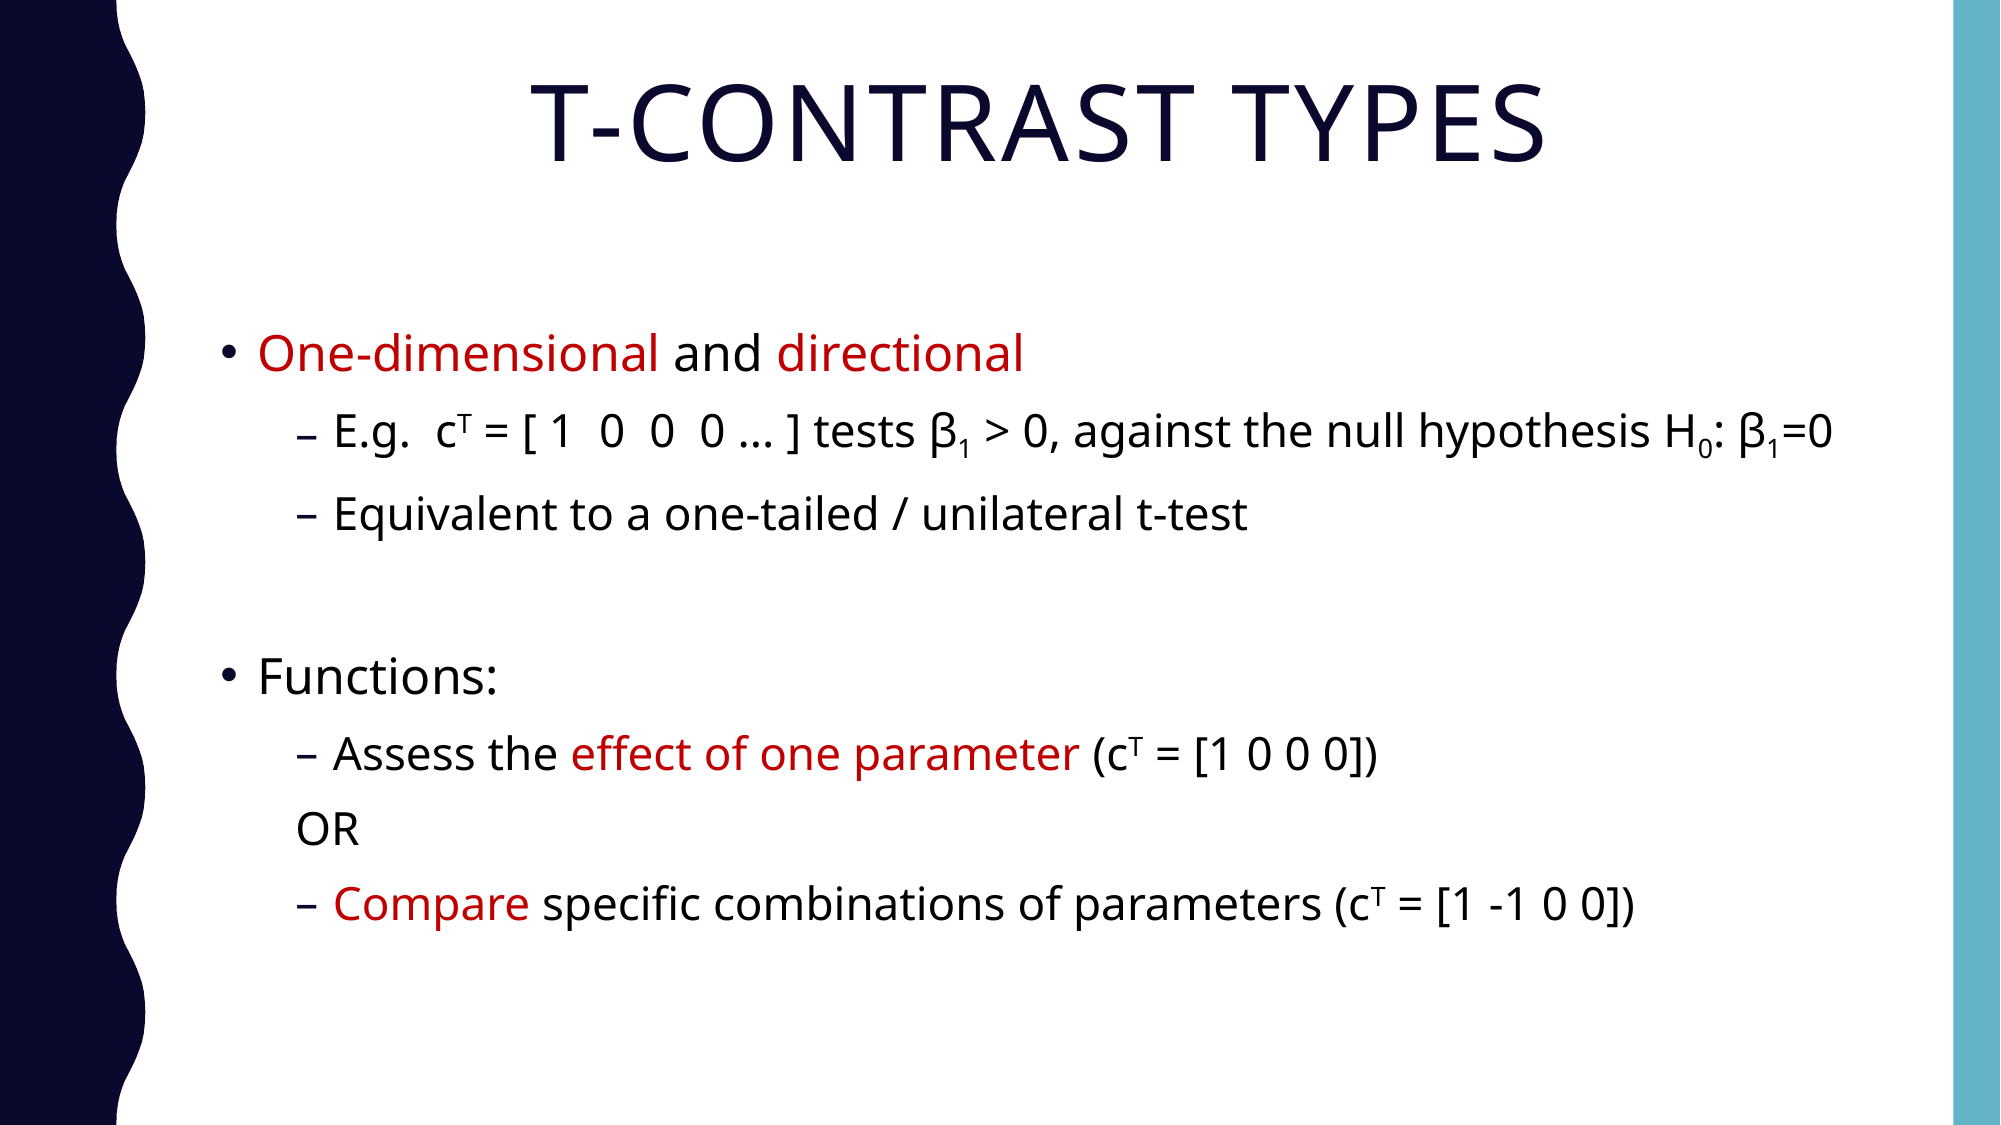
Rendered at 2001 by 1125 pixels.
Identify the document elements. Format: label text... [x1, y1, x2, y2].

title T-contrast types [205, 62, 1875, 307]
list One-dimensional and directional E.g. cT = [ 1 0 0 0 ... ] tests β1 > 0, against the null hypothesis H0: β1=0 Equivalent to a one-tailed / unilateral t-test Functions: Assess the effect of one parameter (cT = [1 0 0 0]) OR Compare specific combinations of parameters (cT = [1 -1 0 0]) [205, 307, 1875, 1016]
